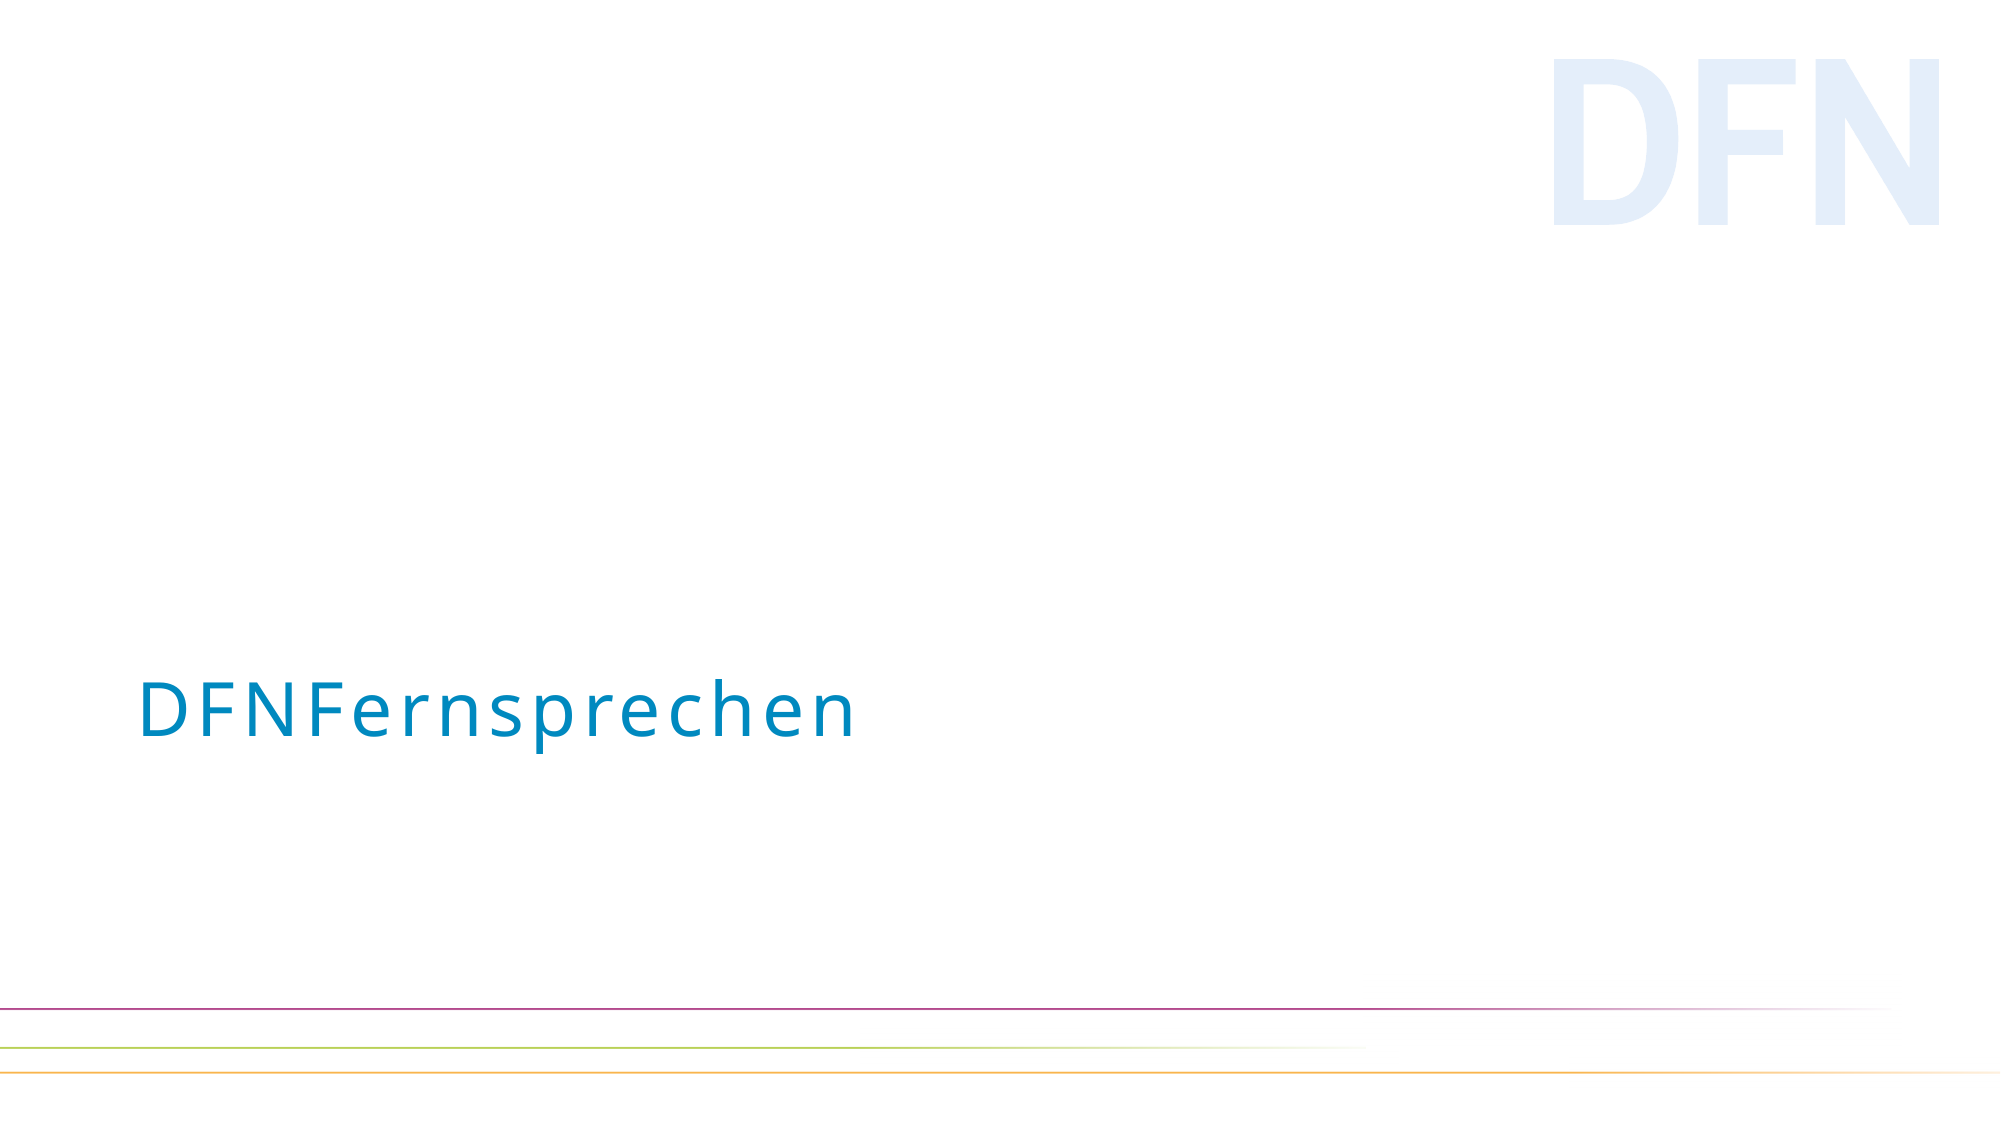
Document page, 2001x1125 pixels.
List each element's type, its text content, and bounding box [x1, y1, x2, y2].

picture [0, 963, 2001, 1099]
title DFNFernsprechen [121, 661, 1847, 761]
picture [1554, 59, 1939, 225]
